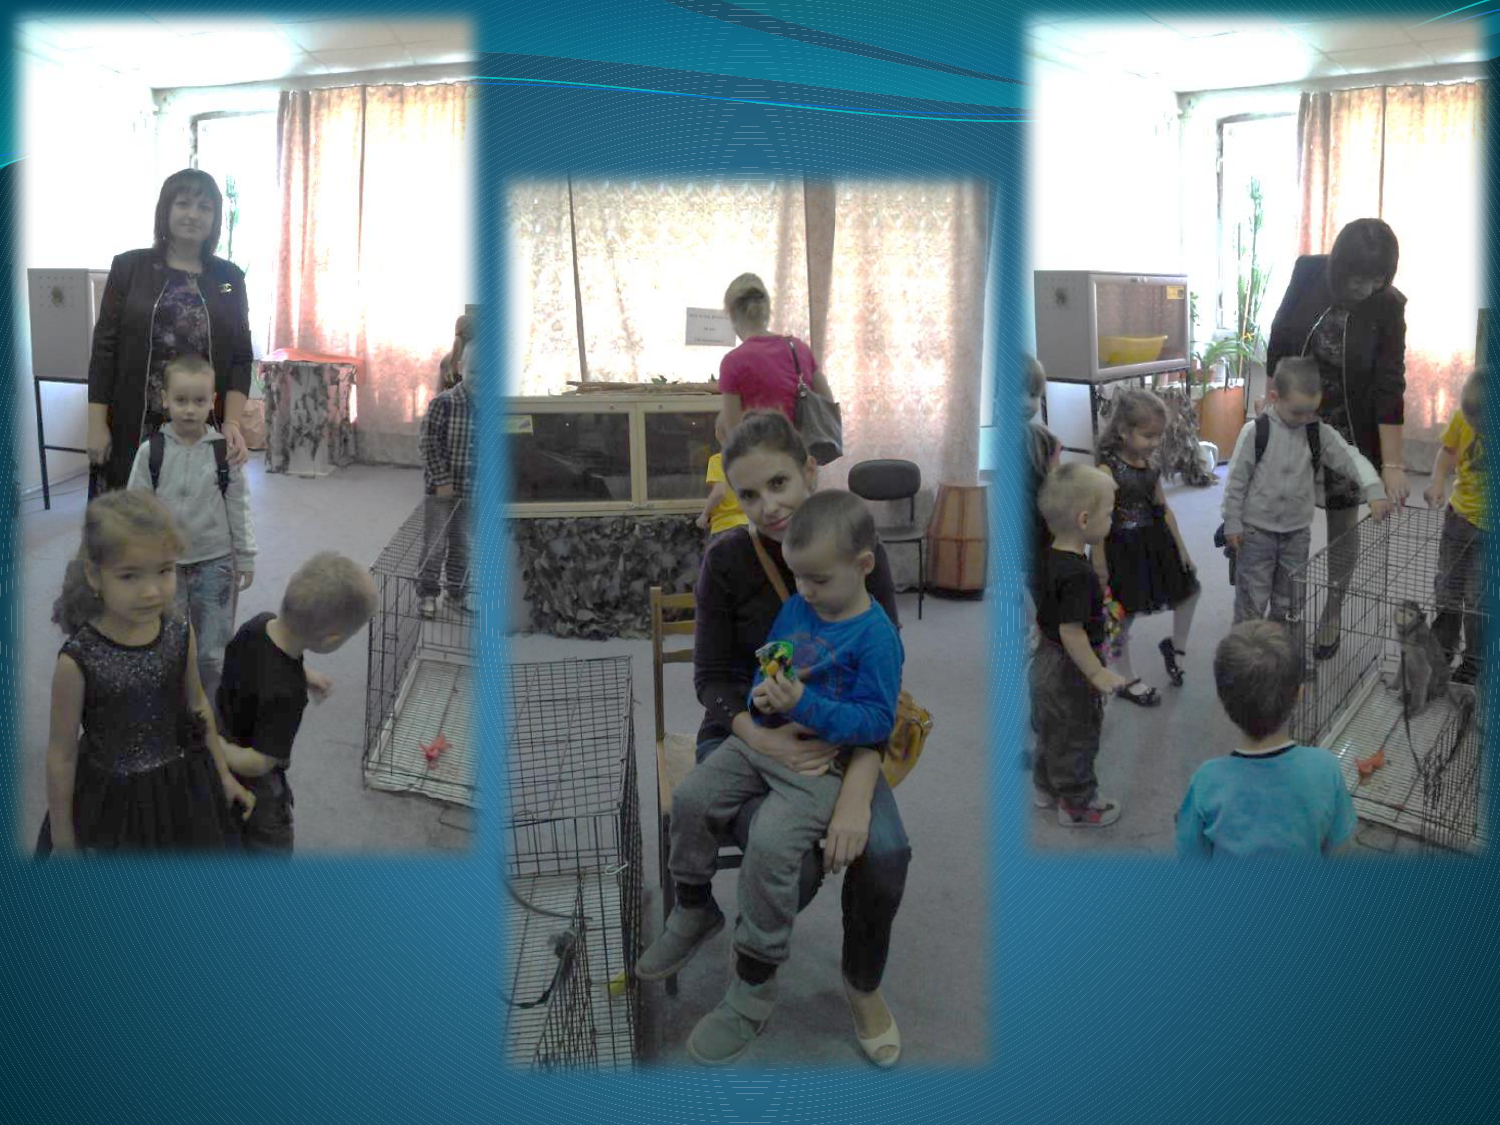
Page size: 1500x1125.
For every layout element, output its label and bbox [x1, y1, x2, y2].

picture [0, 0, 491, 872]
picture [489, 163, 1008, 1084]
picture [1009, 0, 1500, 872]
